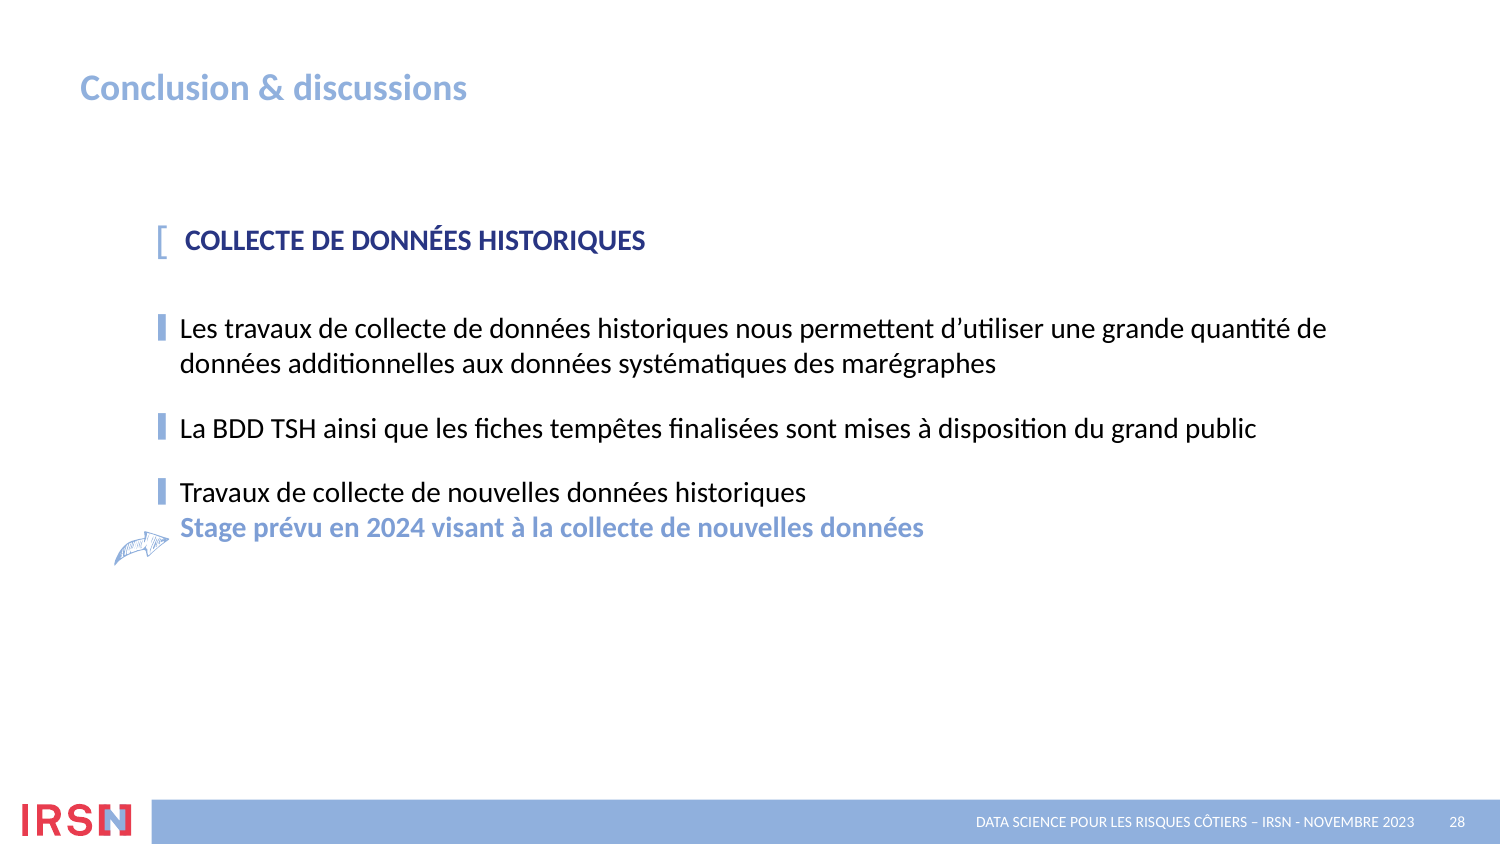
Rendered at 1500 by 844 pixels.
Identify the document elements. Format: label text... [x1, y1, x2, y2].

footer Data science pour les risques côtiers – IRSN - Novembre 2023 [415, 798, 1414, 844]
list Les travaux de collecte de données historiques nous permettent d’utiliser une grande quantité de données additionnelles aux données systématiques des marégraphes La BDD TSH ainsi que les fiches tempêtes finalisées sont mises à disposition du grand public Travaux de collecte de nouvelles données historiques Stage prévu en 2024 visant à la collecte de nouvelles données [143, 302, 1415, 746]
slide_number 28 [1414, 798, 1500, 844]
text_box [114, 530, 170, 566]
list Collecte de données historiques [143, 209, 1415, 275]
title Conclusion & discussions [68, 55, 1340, 127]
